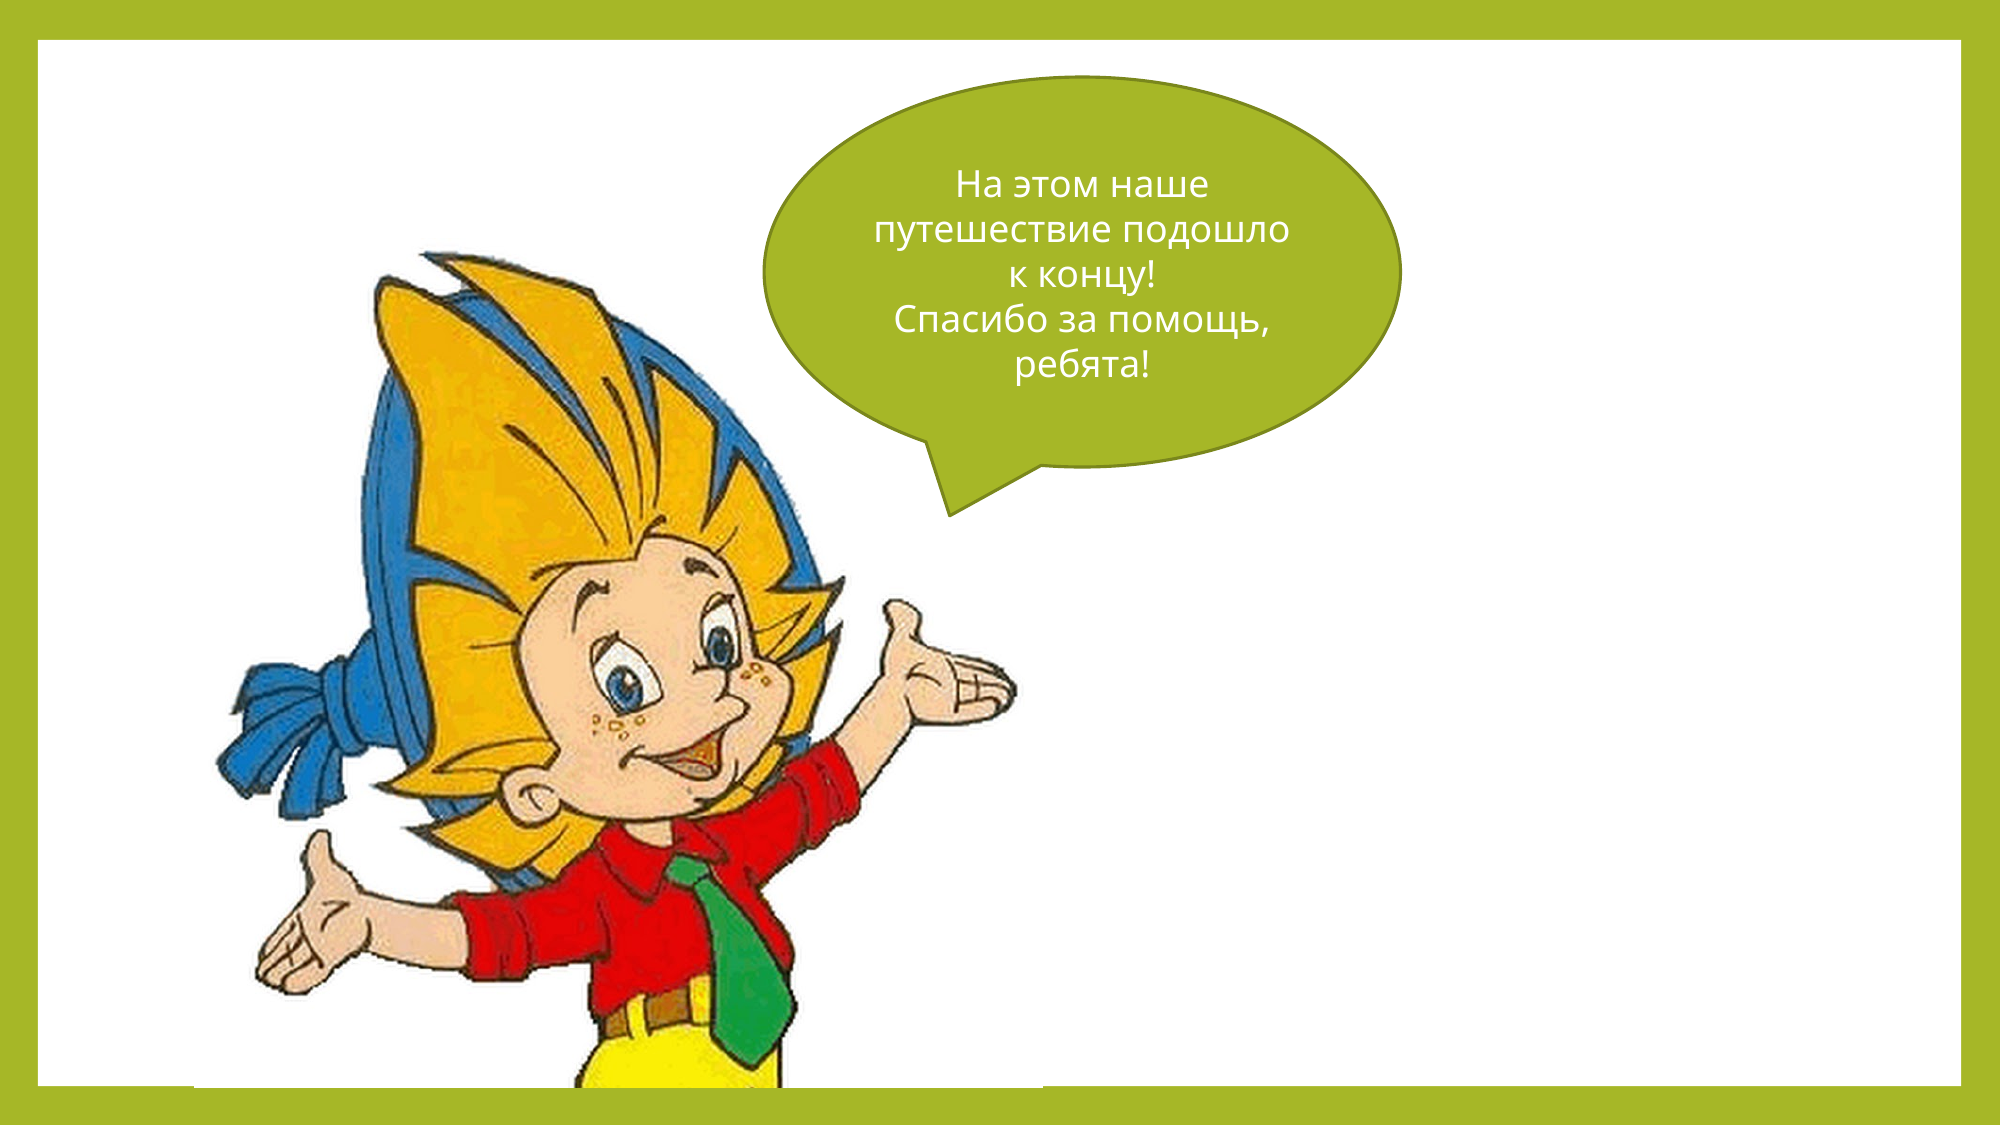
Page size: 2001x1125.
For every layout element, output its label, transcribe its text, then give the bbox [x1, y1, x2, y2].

text_box На этом наше путешествие подошло к концу! Спасибо за помощь, ребята! [767, 75, 1403, 469]
picture [193, 238, 1043, 1088]
